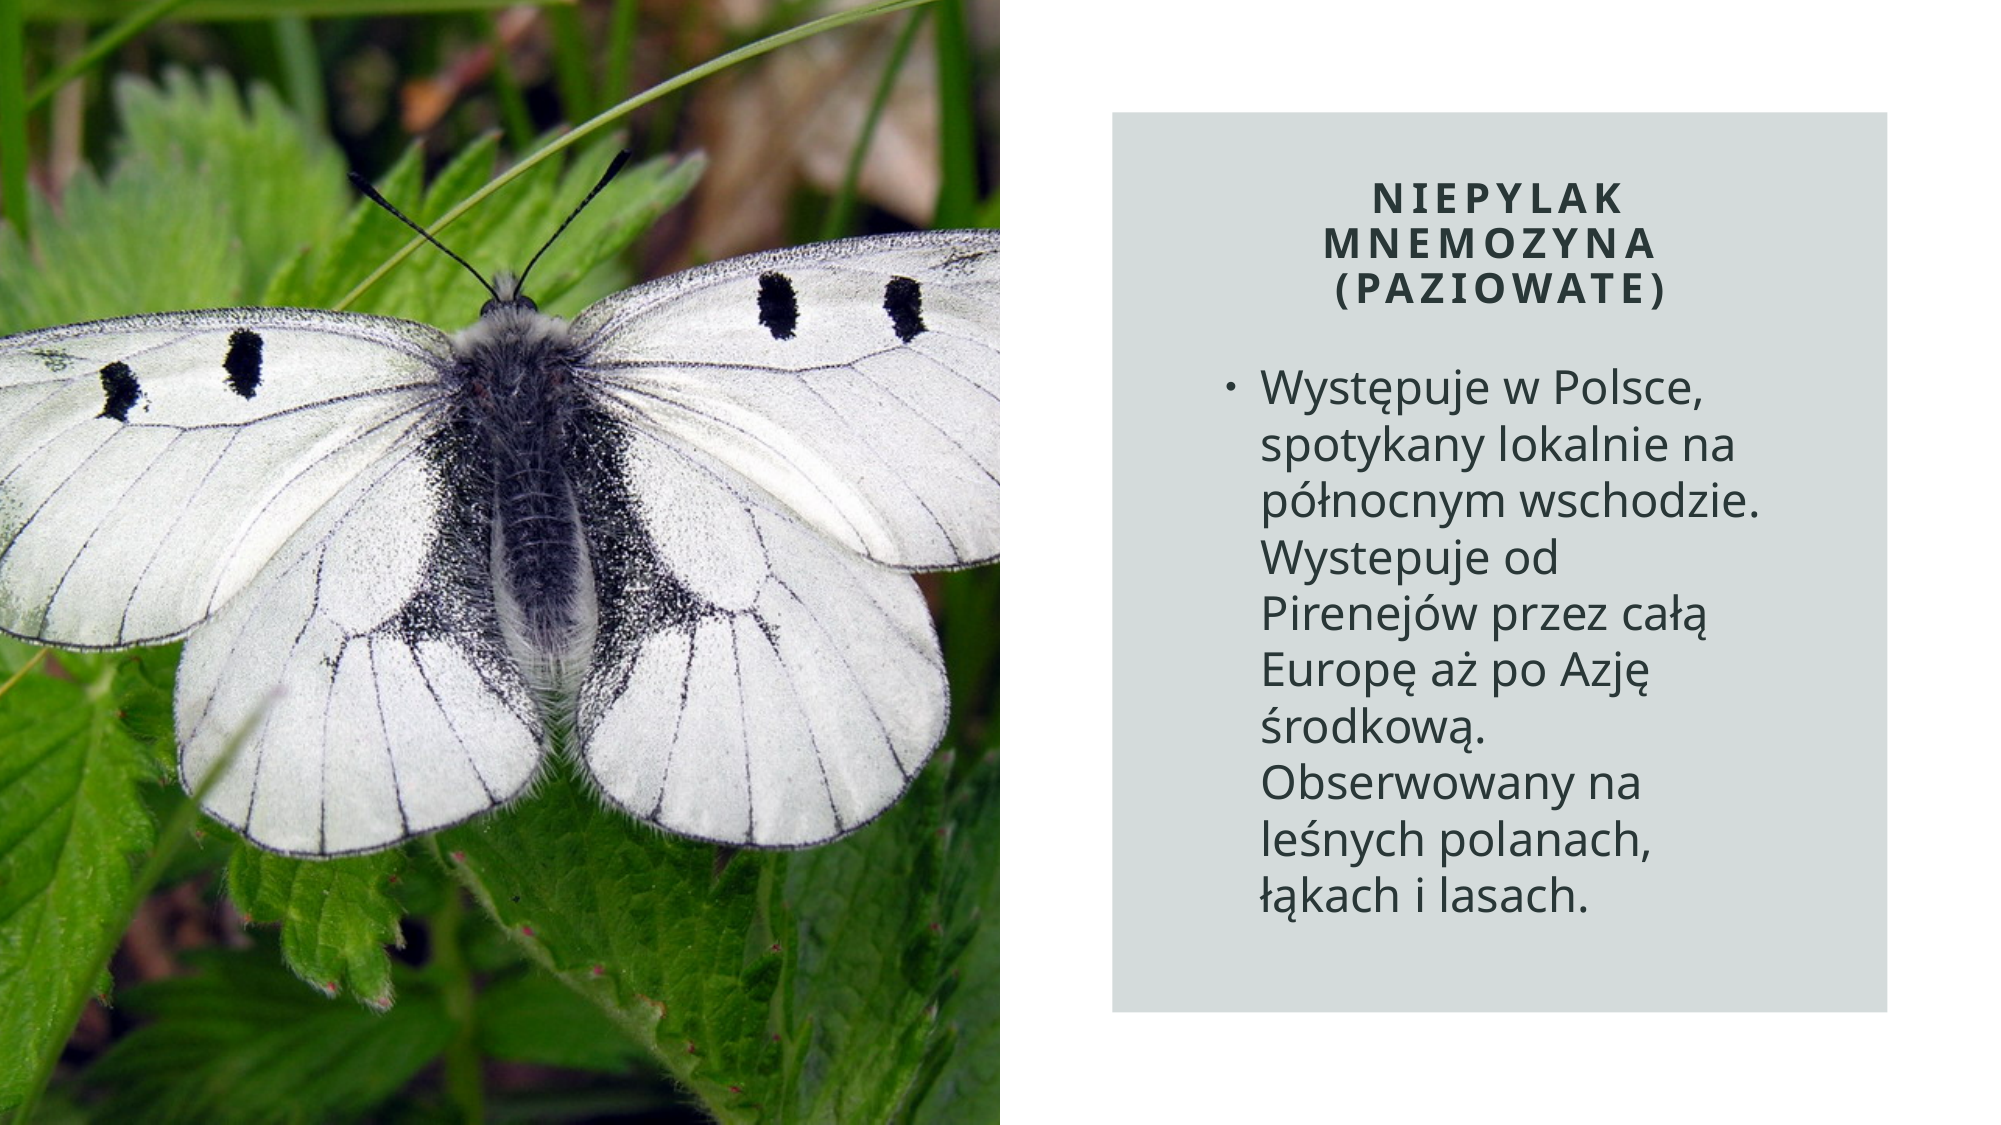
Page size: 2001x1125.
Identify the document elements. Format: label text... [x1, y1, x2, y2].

list Występuje w Polsce, spotykany lokalnie na północnym wschodzie. Wystepuje od Pirenejów przez całą Europę aż po Azję środkową. Obserwowany na leśnych polanach, łąkach i lasach. [1210, 350, 1797, 933]
text_box [1000, 0, 2000, 1125]
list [0, 0, 1000, 1125]
title Niepylak Mnemozyna (Paziowate) [1195, 157, 1805, 321]
text_box [1111, 111, 1888, 1013]
